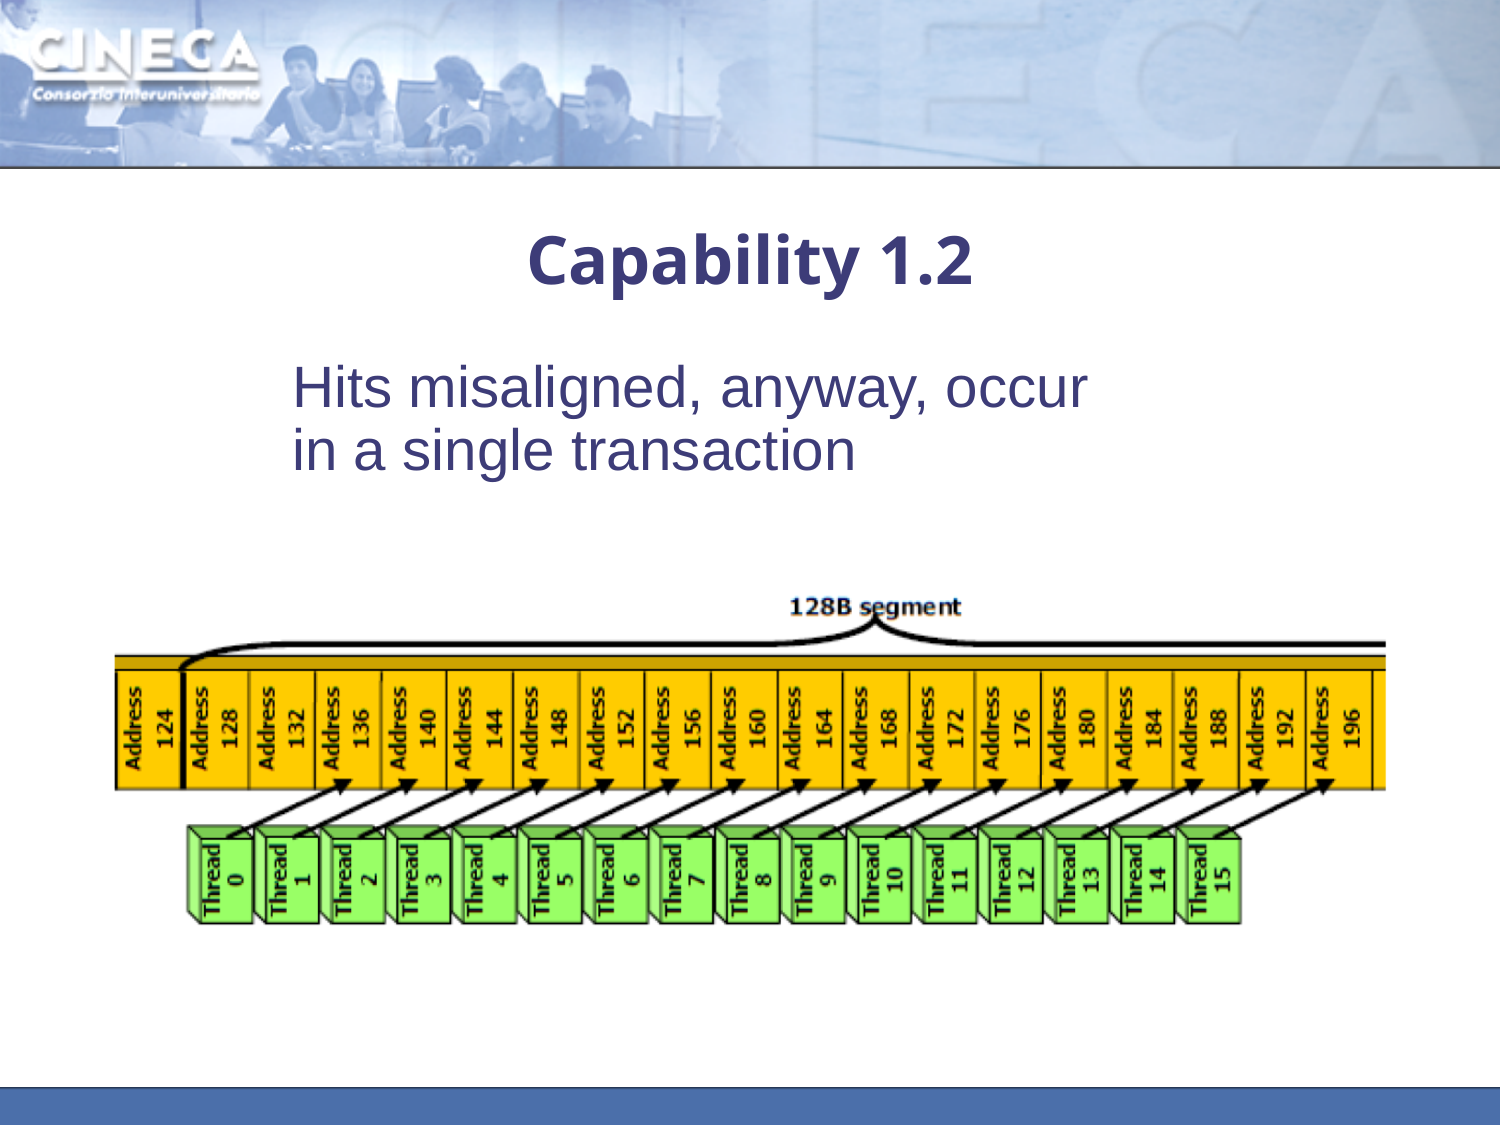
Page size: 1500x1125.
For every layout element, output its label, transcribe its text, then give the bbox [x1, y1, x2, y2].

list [0, 0, 1500, 169]
title Capability 1.2 [112, 212, 1388, 303]
text_box Hits misaligned, anyway, occur in a single transaction [277, 349, 1176, 491]
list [112, 593, 1388, 932]
picture [0, 1087, 1500, 1125]
